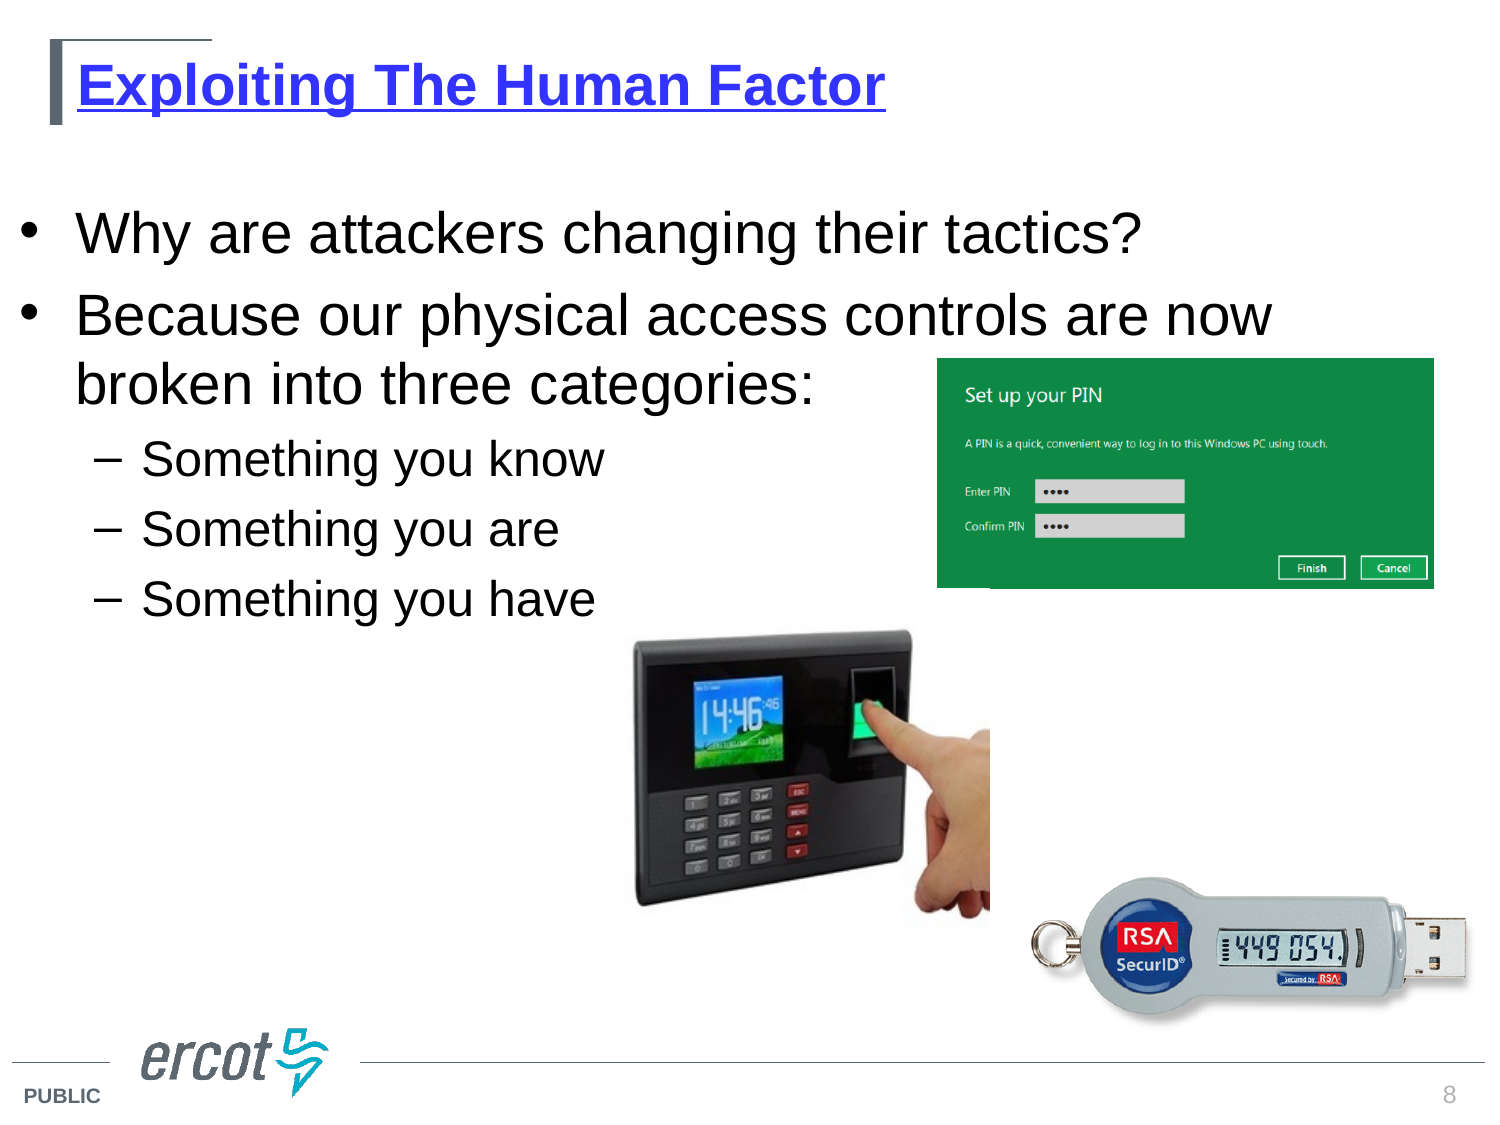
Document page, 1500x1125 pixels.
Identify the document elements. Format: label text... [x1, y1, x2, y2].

list Why are attackers changing their tactics? Because our physical access controls are now broken into three categories: Something you know Something you are Something you have [4, 187, 1380, 950]
picture [1005, 854, 1500, 1059]
title Exploiting The Human Factor [62, 39, 1450, 228]
slide_number 8 [1412, 1076, 1488, 1112]
picture [137, 1024, 332, 1100]
picture [612, 358, 1434, 967]
